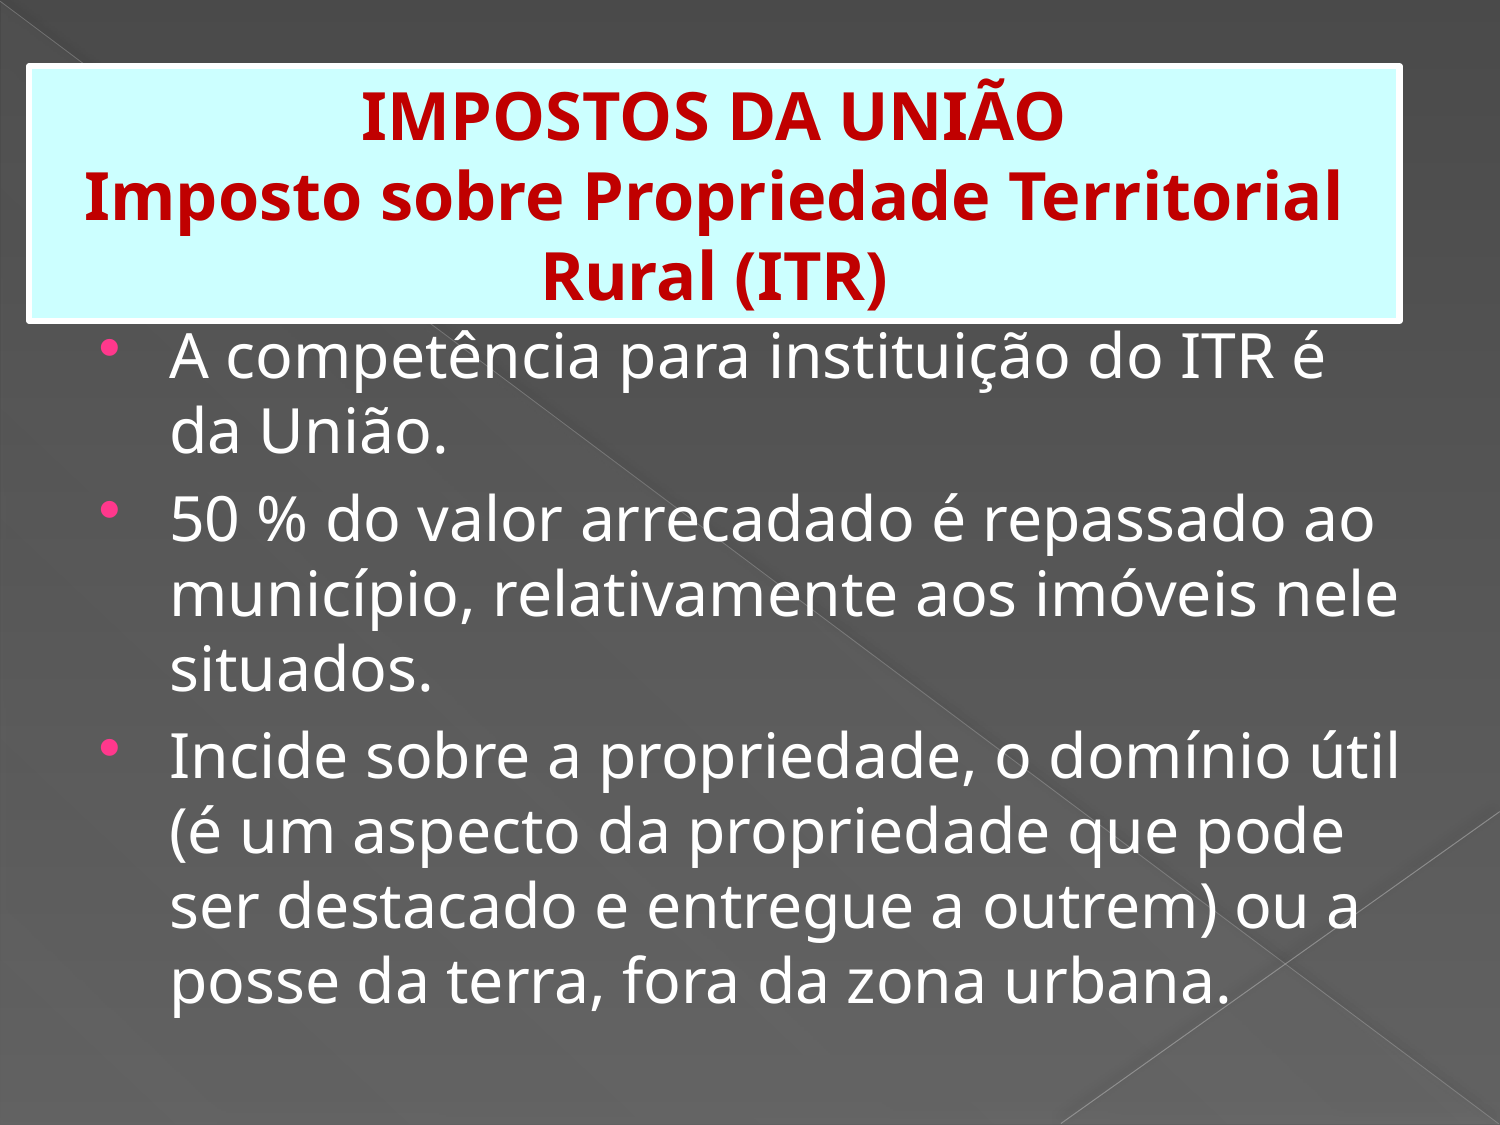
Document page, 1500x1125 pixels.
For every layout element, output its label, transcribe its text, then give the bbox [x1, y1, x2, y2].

text_box [1400, 90, 1412, 220]
text_box IMPOSTOS DA UNIÃO Imposto sobre Propriedade Territorial Rural (ITR) [29, 66, 1400, 321]
list A competência para instituição do ITR é da União. 50 % do valor arrecadado é repassado ao município, relativamente aos imóveis nele situados. Incide sobre a propriedade, o domínio útil (é um aspecto da propriedade que pode ser destacado e entregue a outrem) ou a posse da terra, fora da zona urbana. [75, 308, 1425, 1059]
